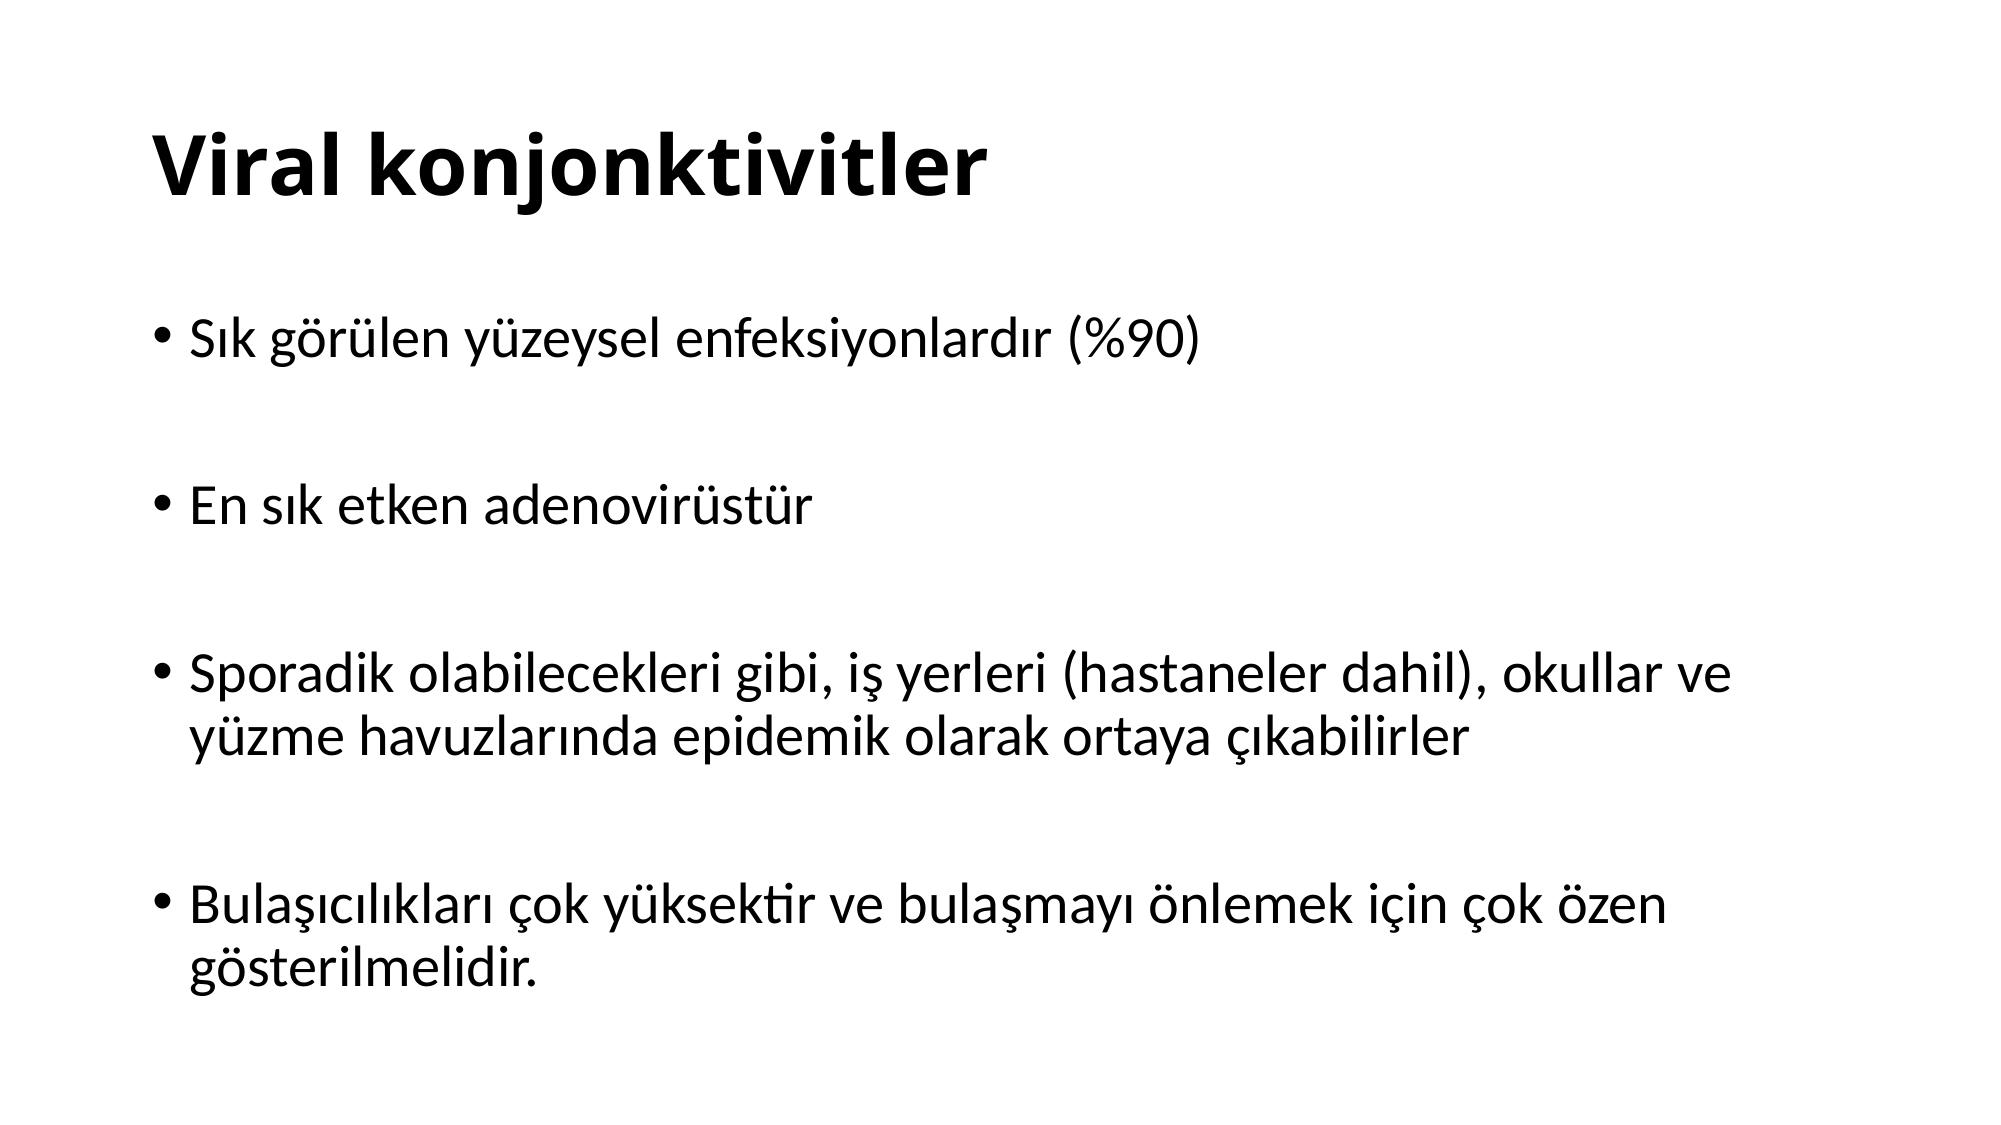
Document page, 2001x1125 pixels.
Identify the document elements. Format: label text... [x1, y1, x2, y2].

list Sık görülen yüzeysel enfeksiyonlardır (%90) En sık etken adenovirüstür Sporadik olabilecekleri gibi, iş yerleri (hastaneler dahil), okullar ve yüzme havuzlarında epidemik olarak ortaya çıkabilirler Bulaşıcılıkları çok yüksektir ve bulaşmayı önlemek için çok özen gösterilmelidir. [137, 299, 1863, 1014]
title Viral konjonktivitler [137, 59, 1863, 278]
